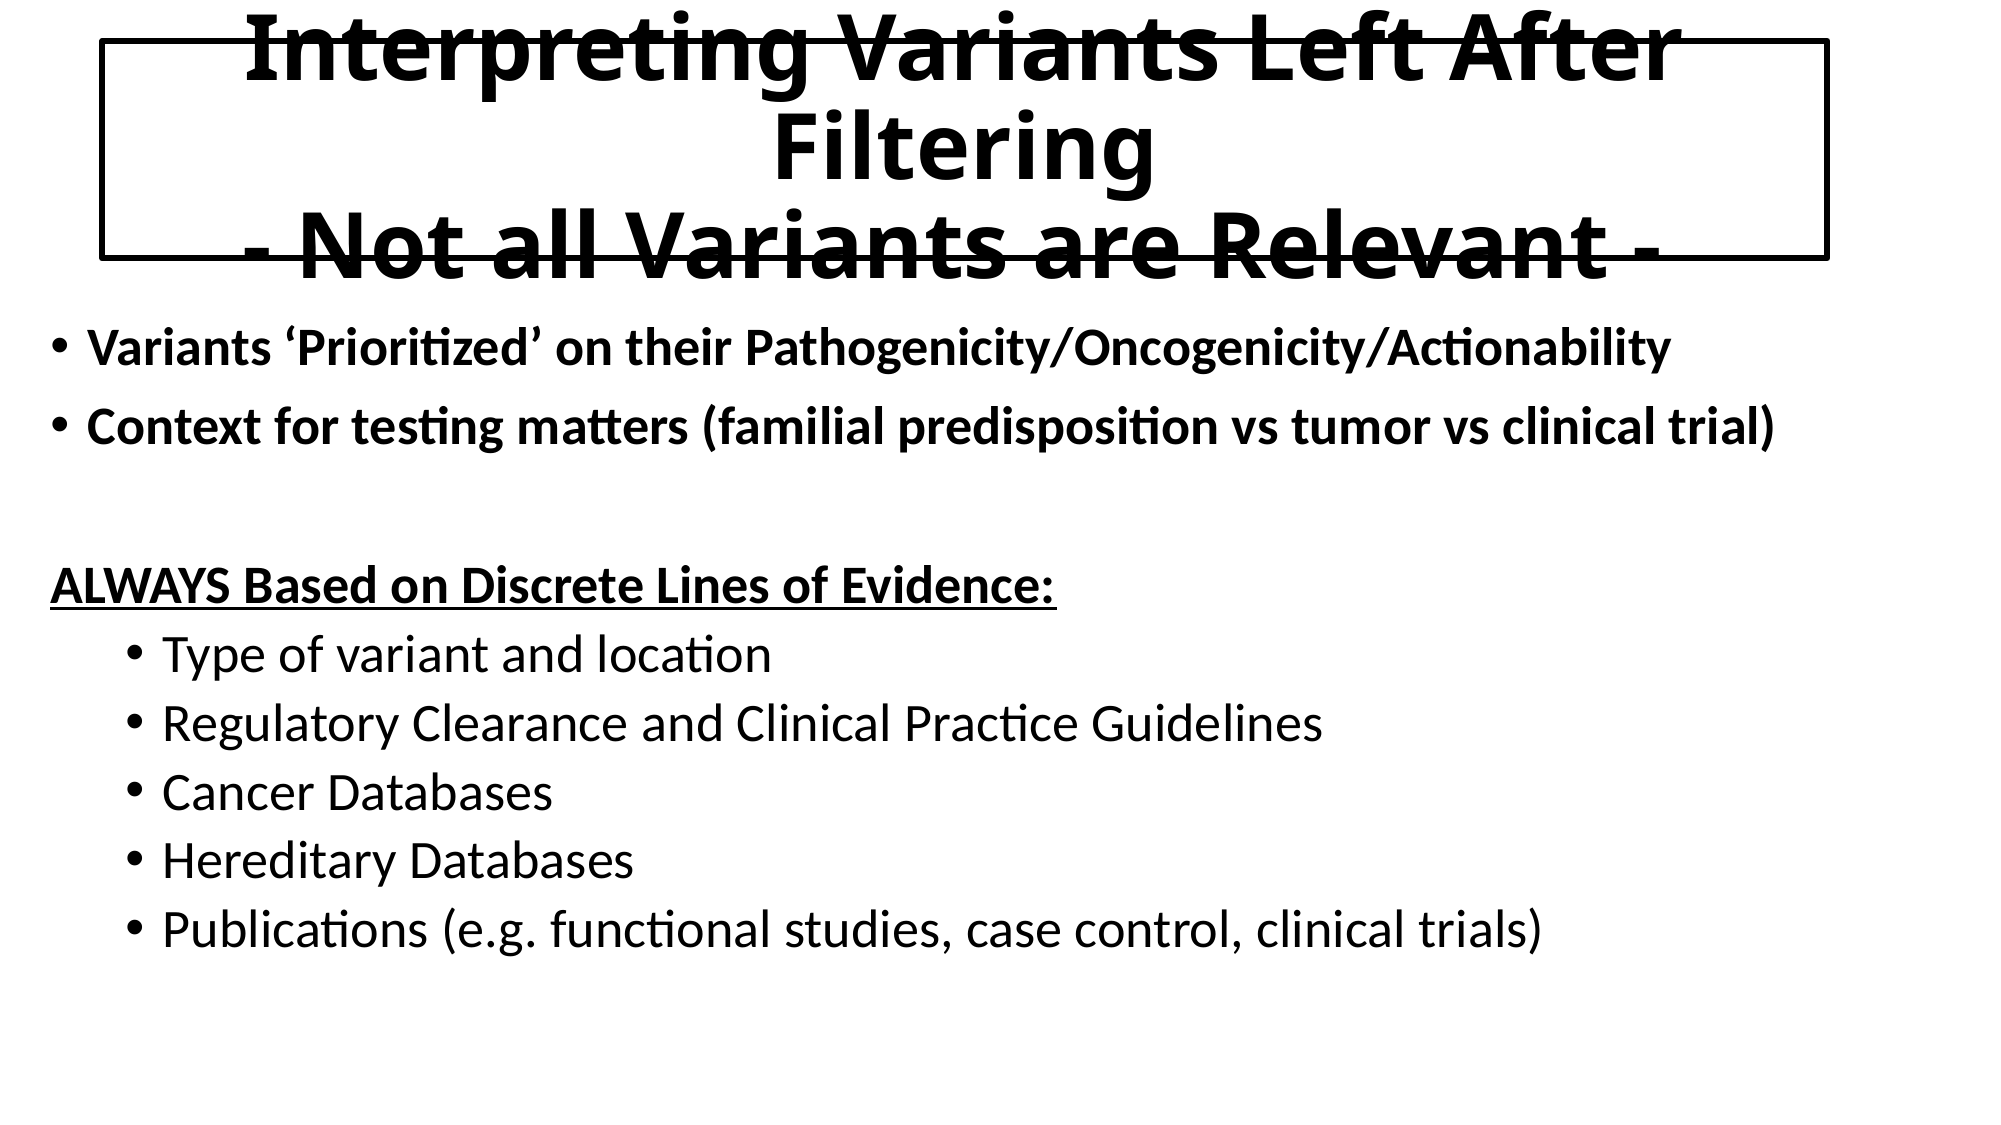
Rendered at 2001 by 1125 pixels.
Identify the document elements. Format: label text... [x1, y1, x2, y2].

title Interpreting Variants Left After Filtering - Not all Variants are Relevant - [102, 40, 1828, 259]
list Variants ‘Prioritized’ on their Pathogenicity/Oncogenicity/Actionability Context for testing matters (familial predisposition vs tumor vs clinical trial) ALWAYS Based on Discrete Lines of Evidence: Type of variant and location Regulatory Clearance and Clinical Practice Guidelines Cancer Databases Hereditary Databases Publications (e.g. functional studies, case control, clinical trials) [35, 311, 1927, 1025]
